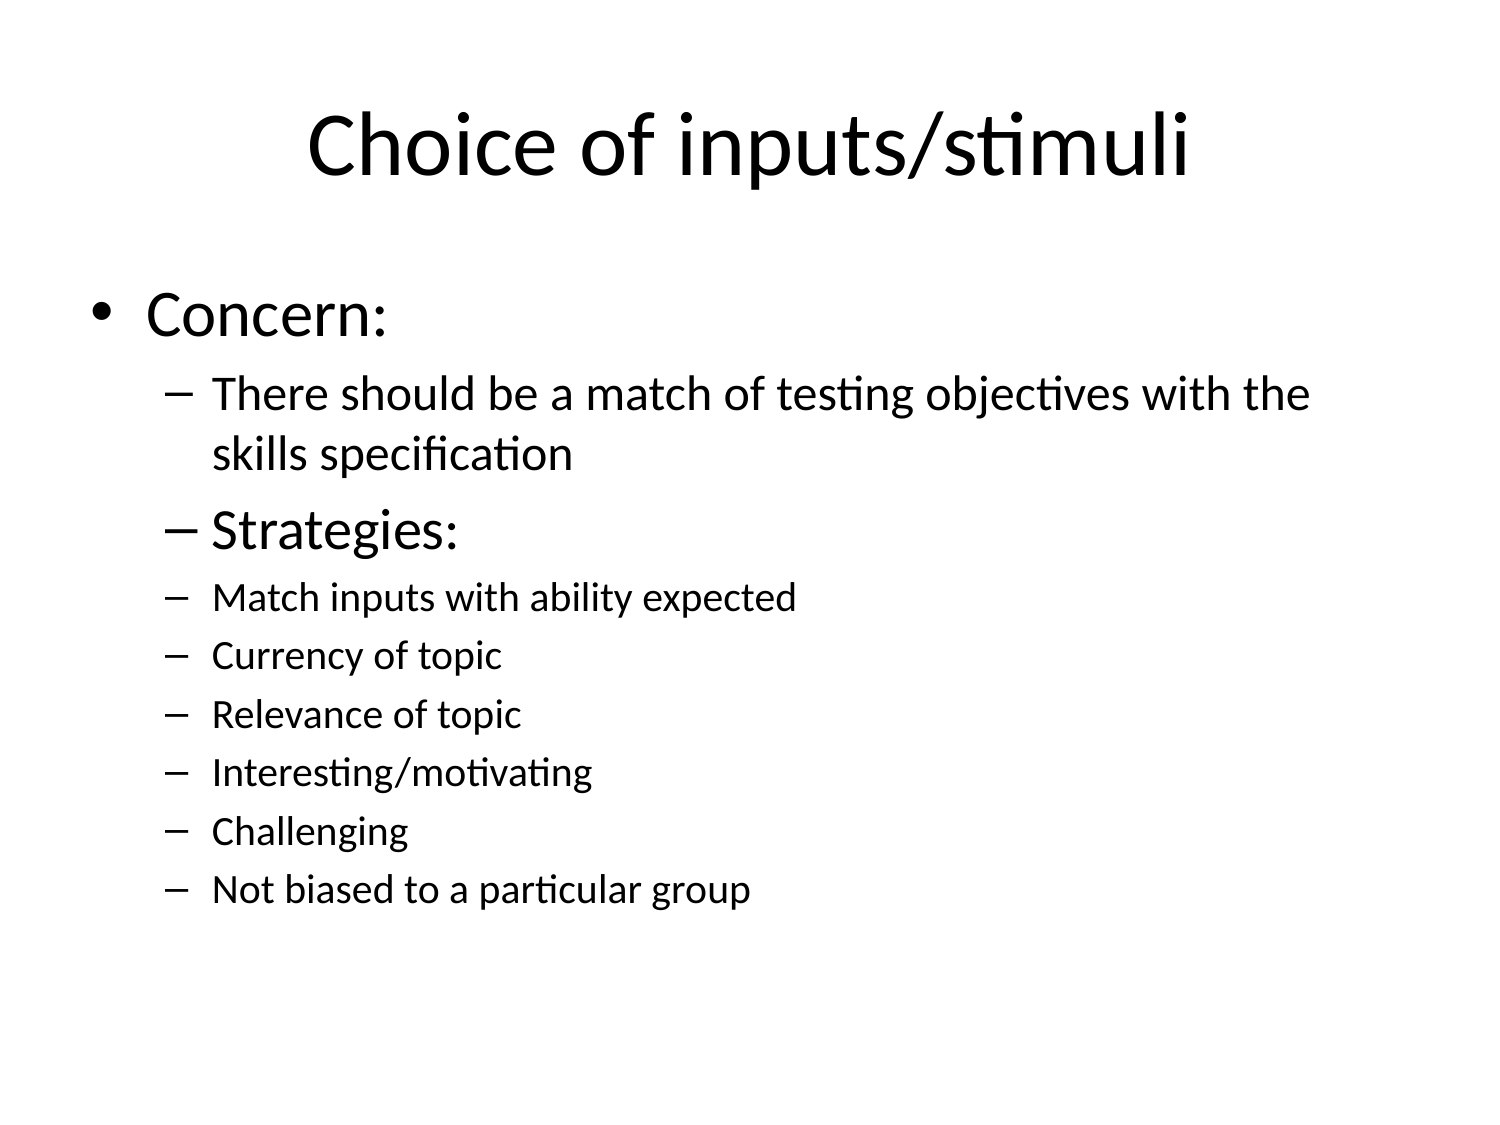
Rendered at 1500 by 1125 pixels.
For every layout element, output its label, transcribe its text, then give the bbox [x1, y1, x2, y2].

list Concern: There should be a match of testing objectives with the skills specification Strategies: Match inputs with ability expected Currency of topic Relevance of topic Interesting/motivating Challenging Not biased to a particular group [75, 262, 1425, 1005]
title Choice of inputs/stimuli [75, 45, 1425, 233]
